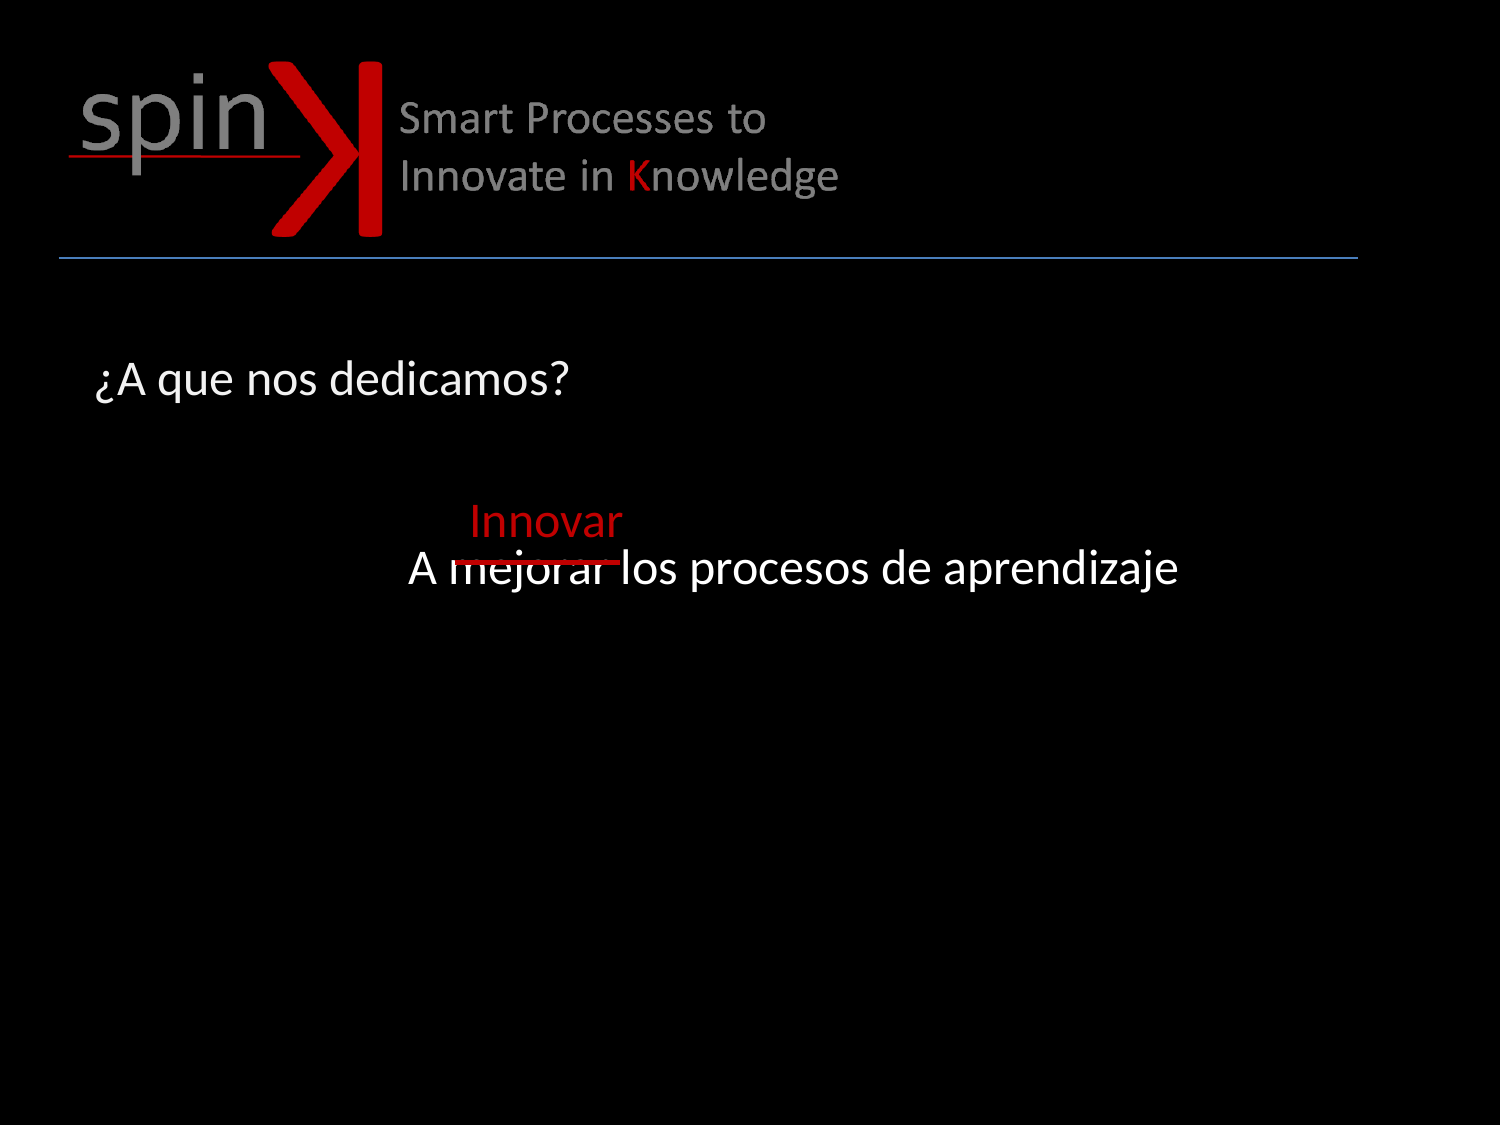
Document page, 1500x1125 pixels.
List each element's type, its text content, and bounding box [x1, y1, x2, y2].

text_box Innovar [454, 479, 656, 555]
text_box ¿A que nos dedicamos? [79, 338, 588, 413]
picture [46, 18, 857, 273]
text_box A mejorar los procesos de aprendizaje [371, 527, 1240, 602]
